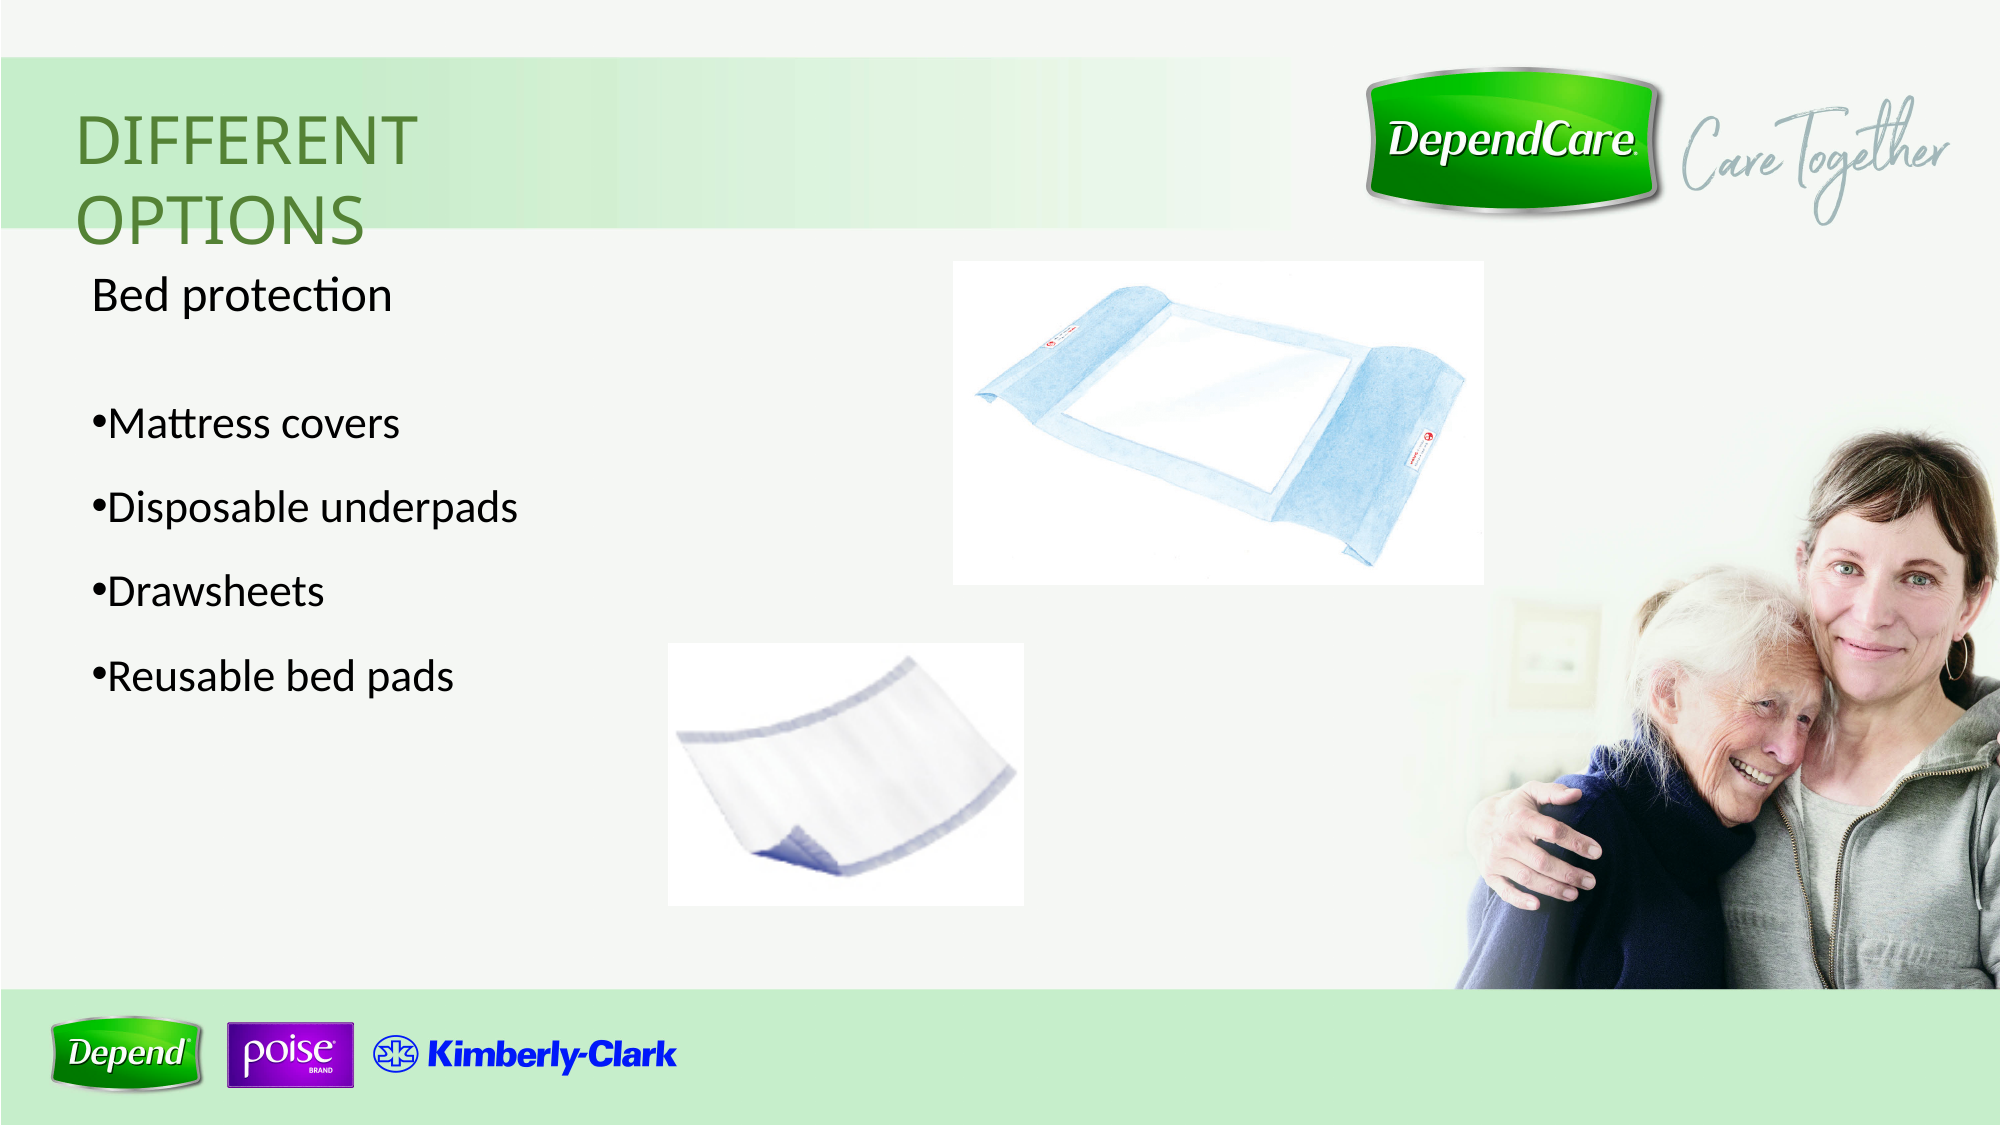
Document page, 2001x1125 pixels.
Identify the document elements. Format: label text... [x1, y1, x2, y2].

text_box Mattress covers Disposable underpads Drawsheets Reusable bed pads [91, 392, 1058, 895]
picture [1, 0, 2000, 1125]
text_box Different options [59, 97, 687, 255]
text_box Bed protection [91, 261, 953, 347]
